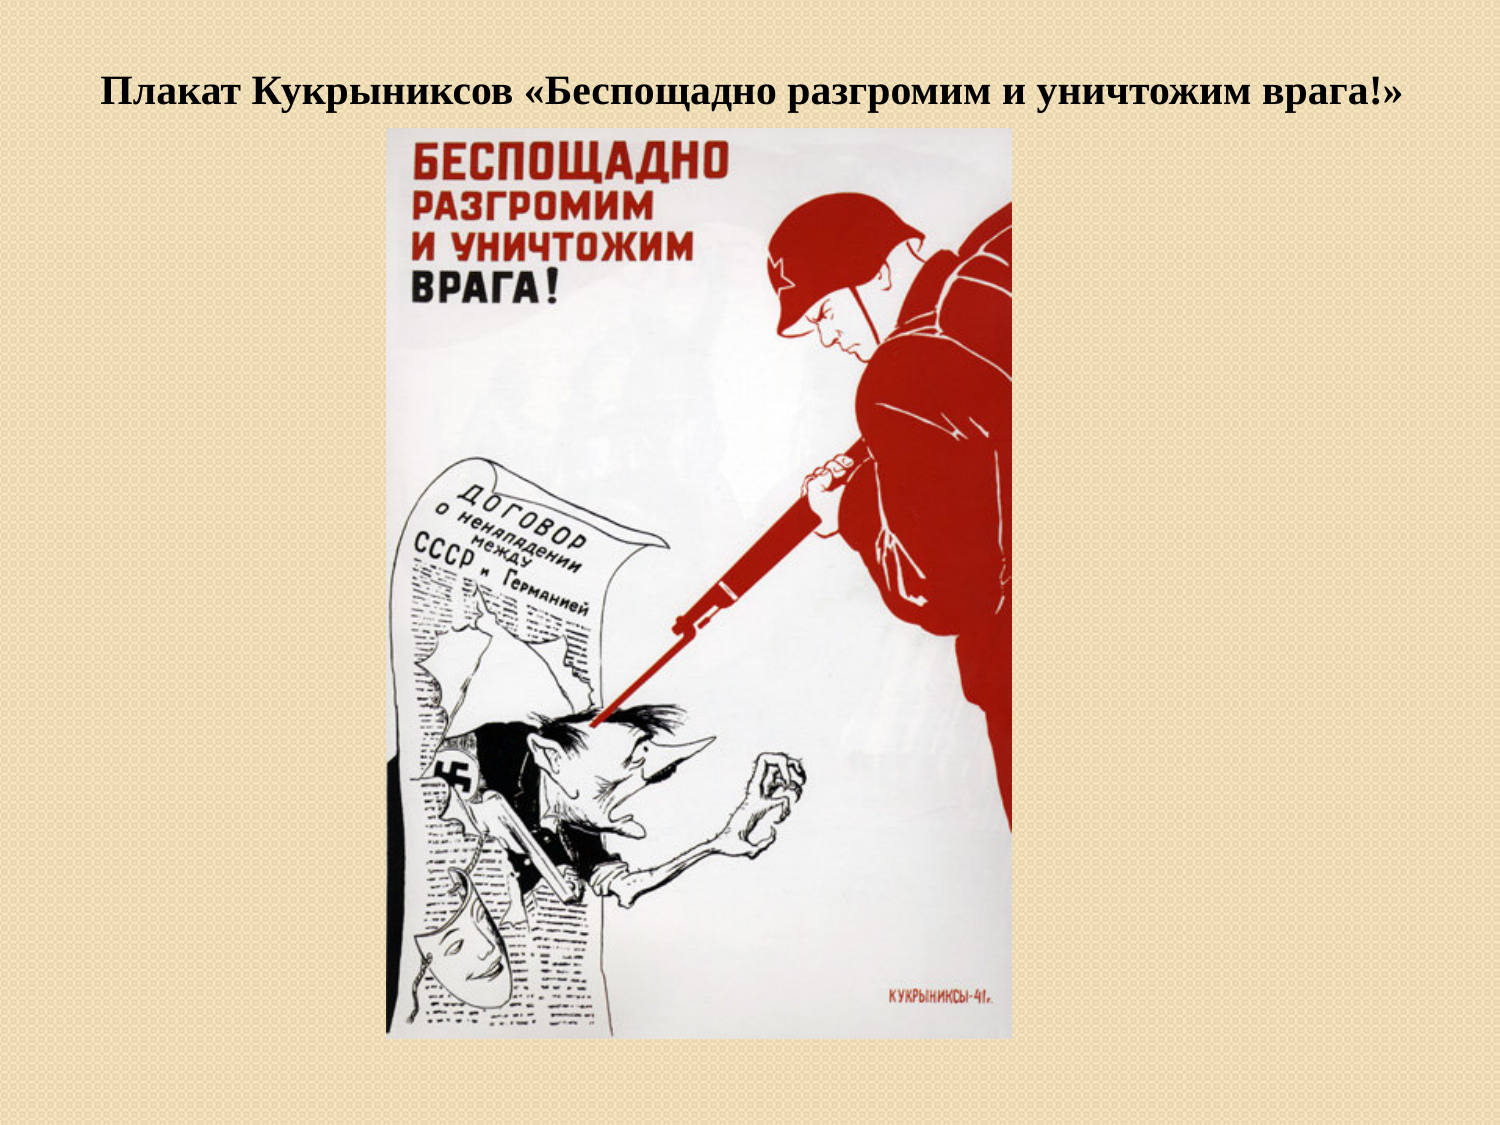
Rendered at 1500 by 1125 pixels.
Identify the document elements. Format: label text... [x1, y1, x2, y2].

picture [386, 128, 1012, 1039]
title Плакат Кукрыниксов «Беспощадно разгромим и уничтожим врага!» [58, 35, 1447, 121]
